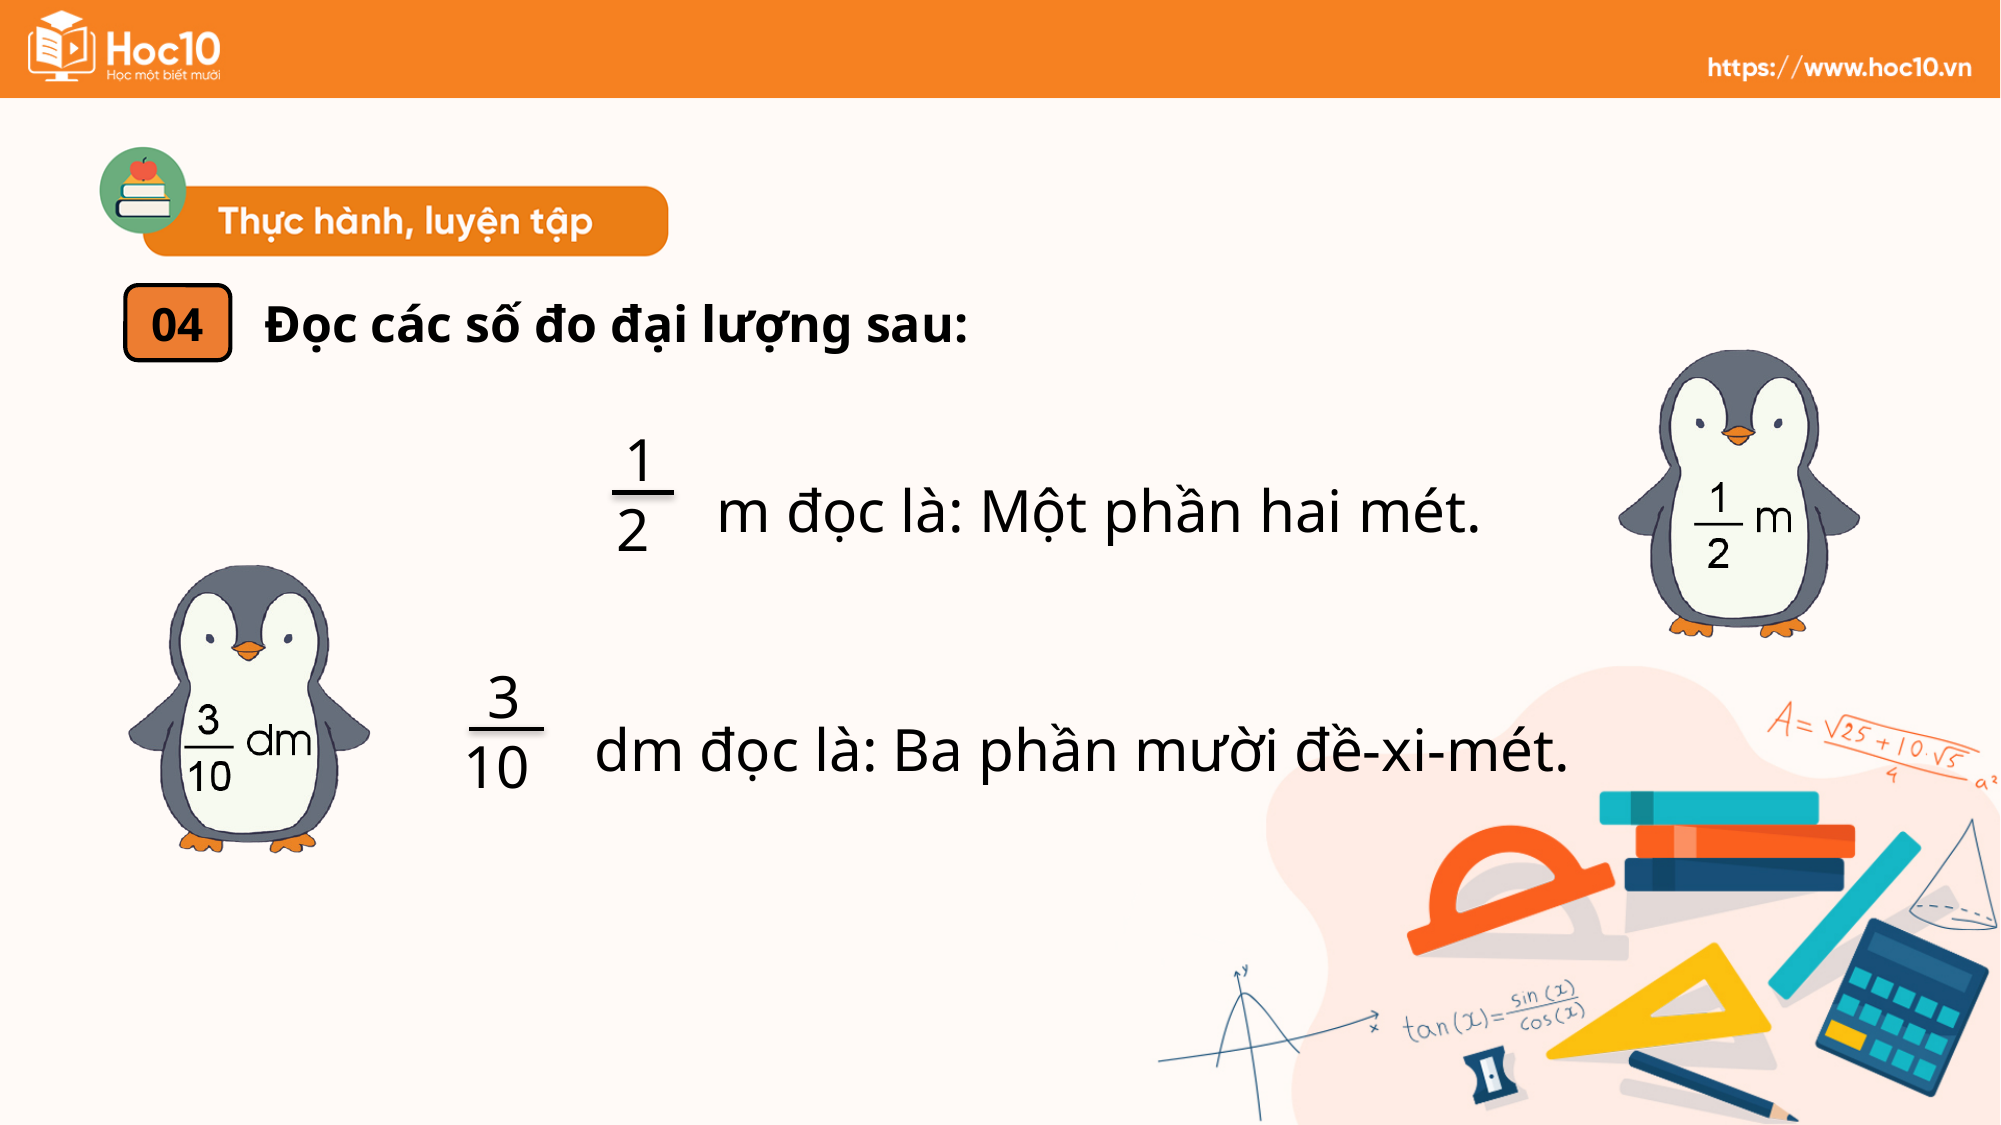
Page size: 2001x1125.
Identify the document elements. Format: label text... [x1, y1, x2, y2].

text_box 04 [123, 283, 233, 363]
text_box Đọc các số đo đại lượng sau: [249, 285, 1916, 361]
picture [0, 0, 2001, 1125]
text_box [444, 635, 1669, 811]
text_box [597, 396, 1578, 634]
